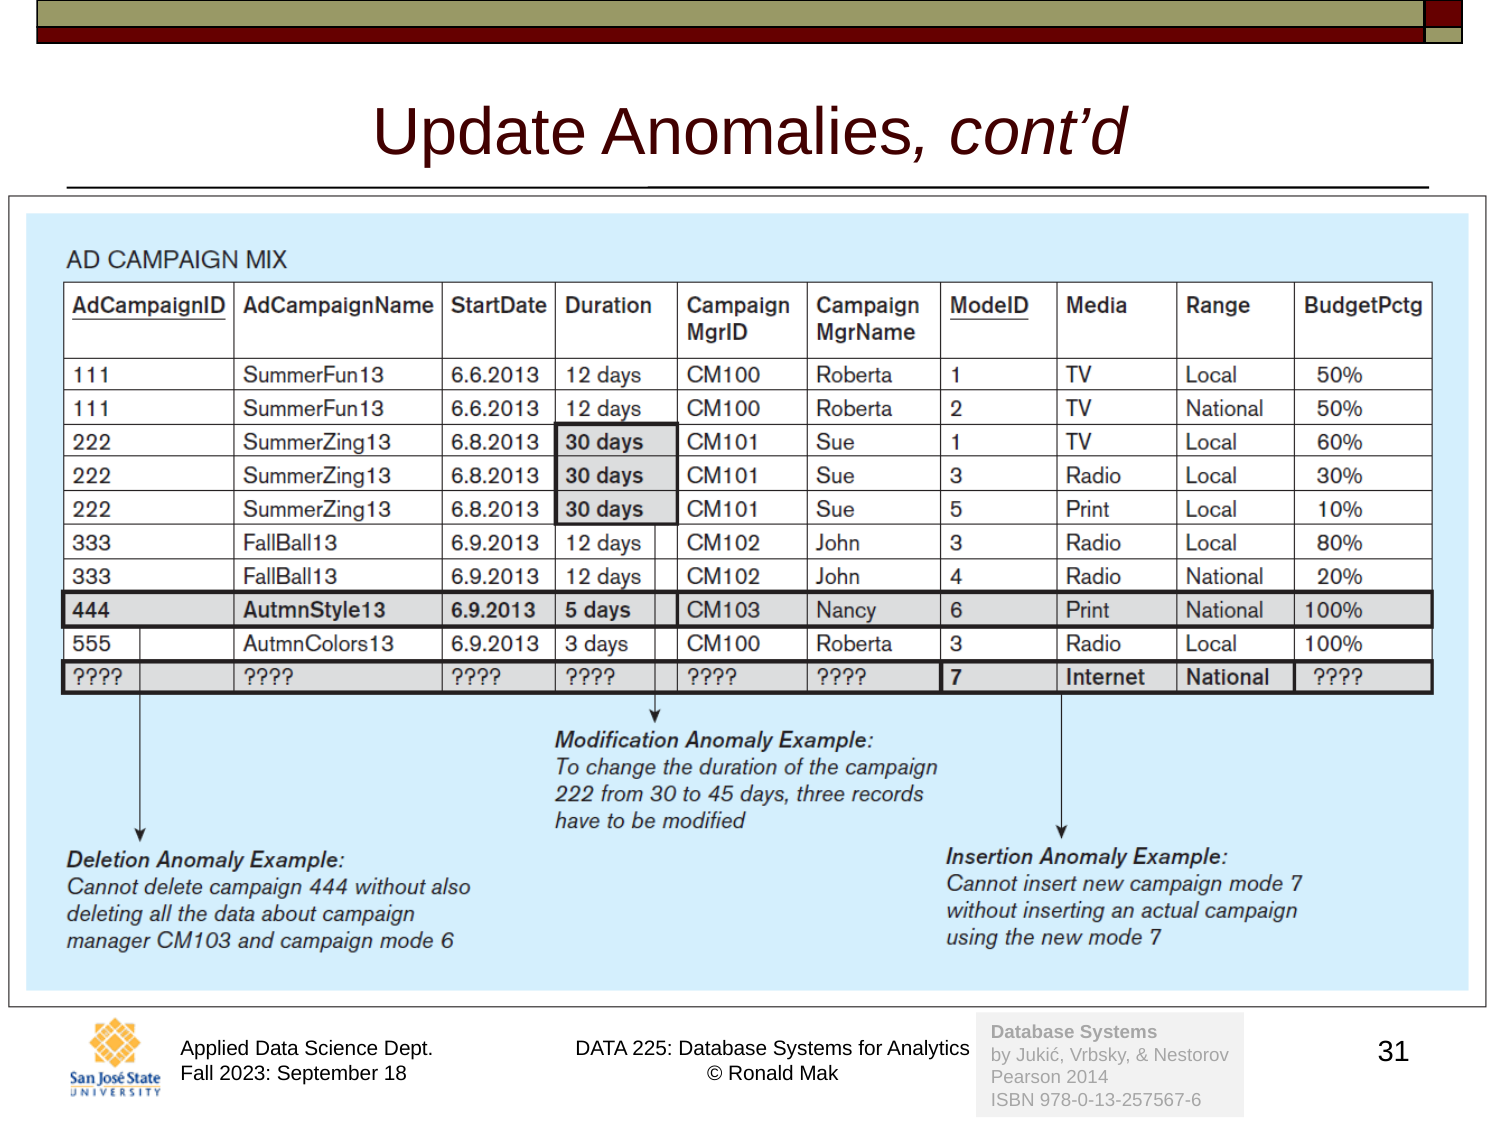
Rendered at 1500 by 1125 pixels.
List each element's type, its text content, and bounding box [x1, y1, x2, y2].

picture [5, 190, 1491, 1112]
text_box Database Systems by Jukić, Vrbsky, & Nestorov Pearson 2014 ISBN 978-0-13-257567-6 [976, 1021, 1244, 1118]
slide_number 31 [1244, 1025, 1425, 1100]
title Update Anomalies, cont’d [75, 67, 1425, 175]
